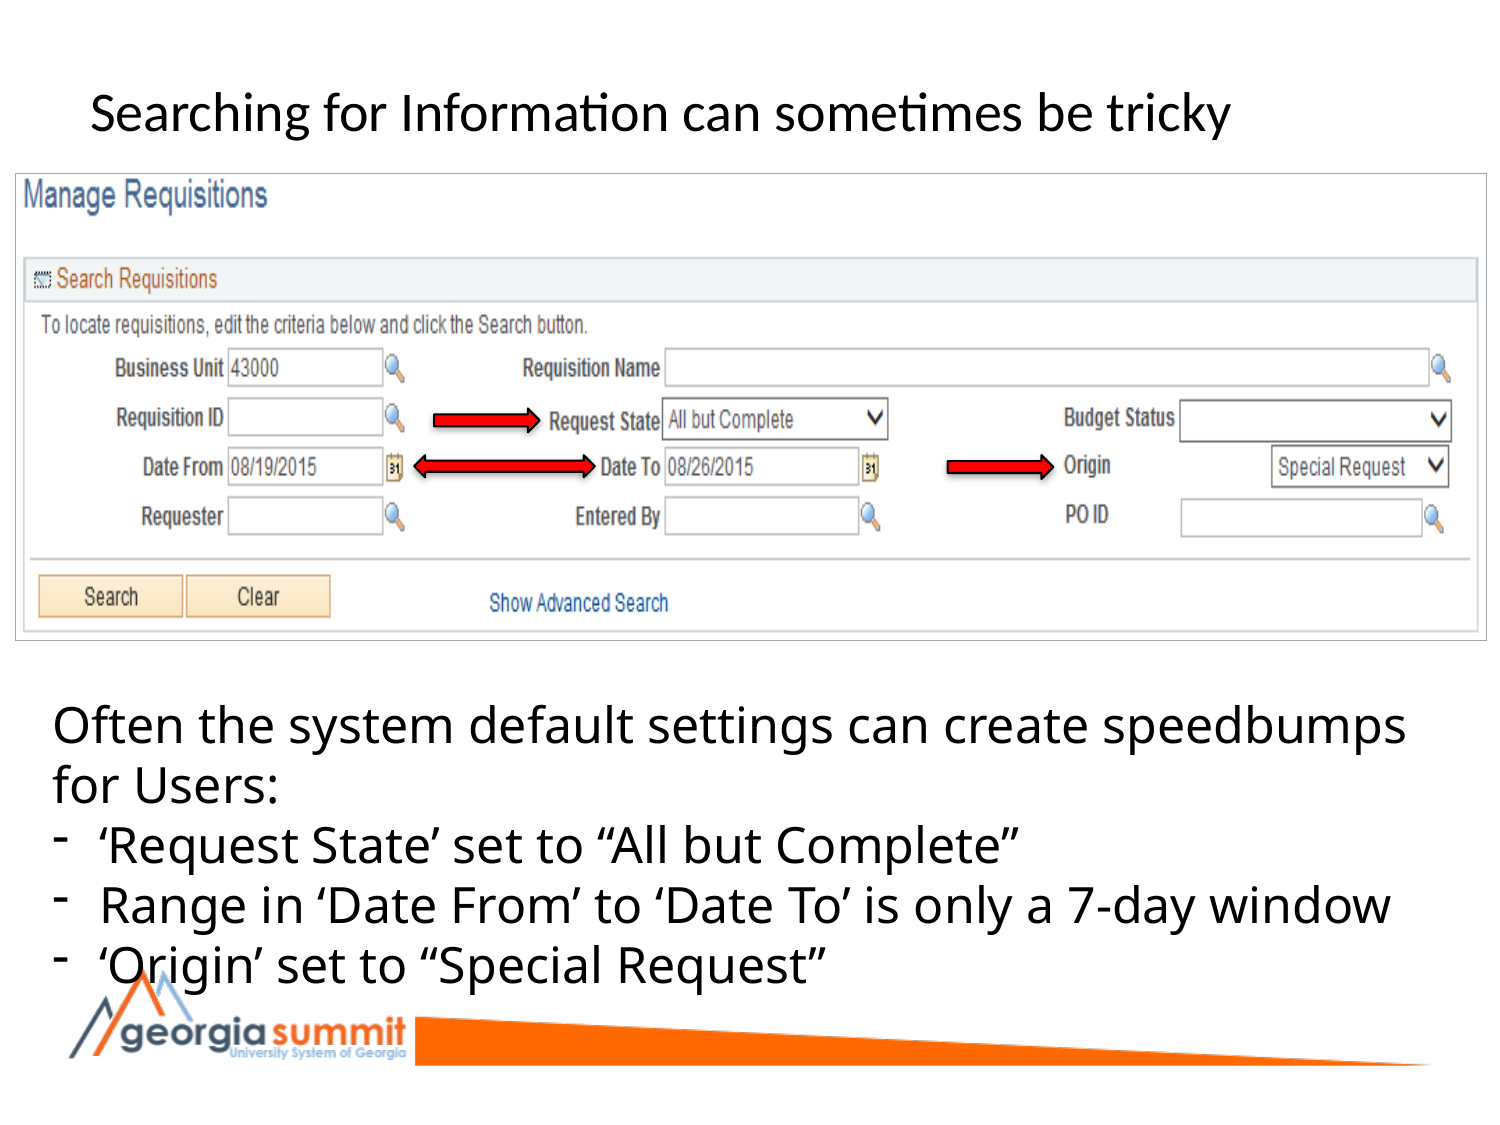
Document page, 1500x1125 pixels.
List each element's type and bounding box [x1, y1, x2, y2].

picture [0, 3, 1500, 1125]
list [15, 173, 1487, 642]
